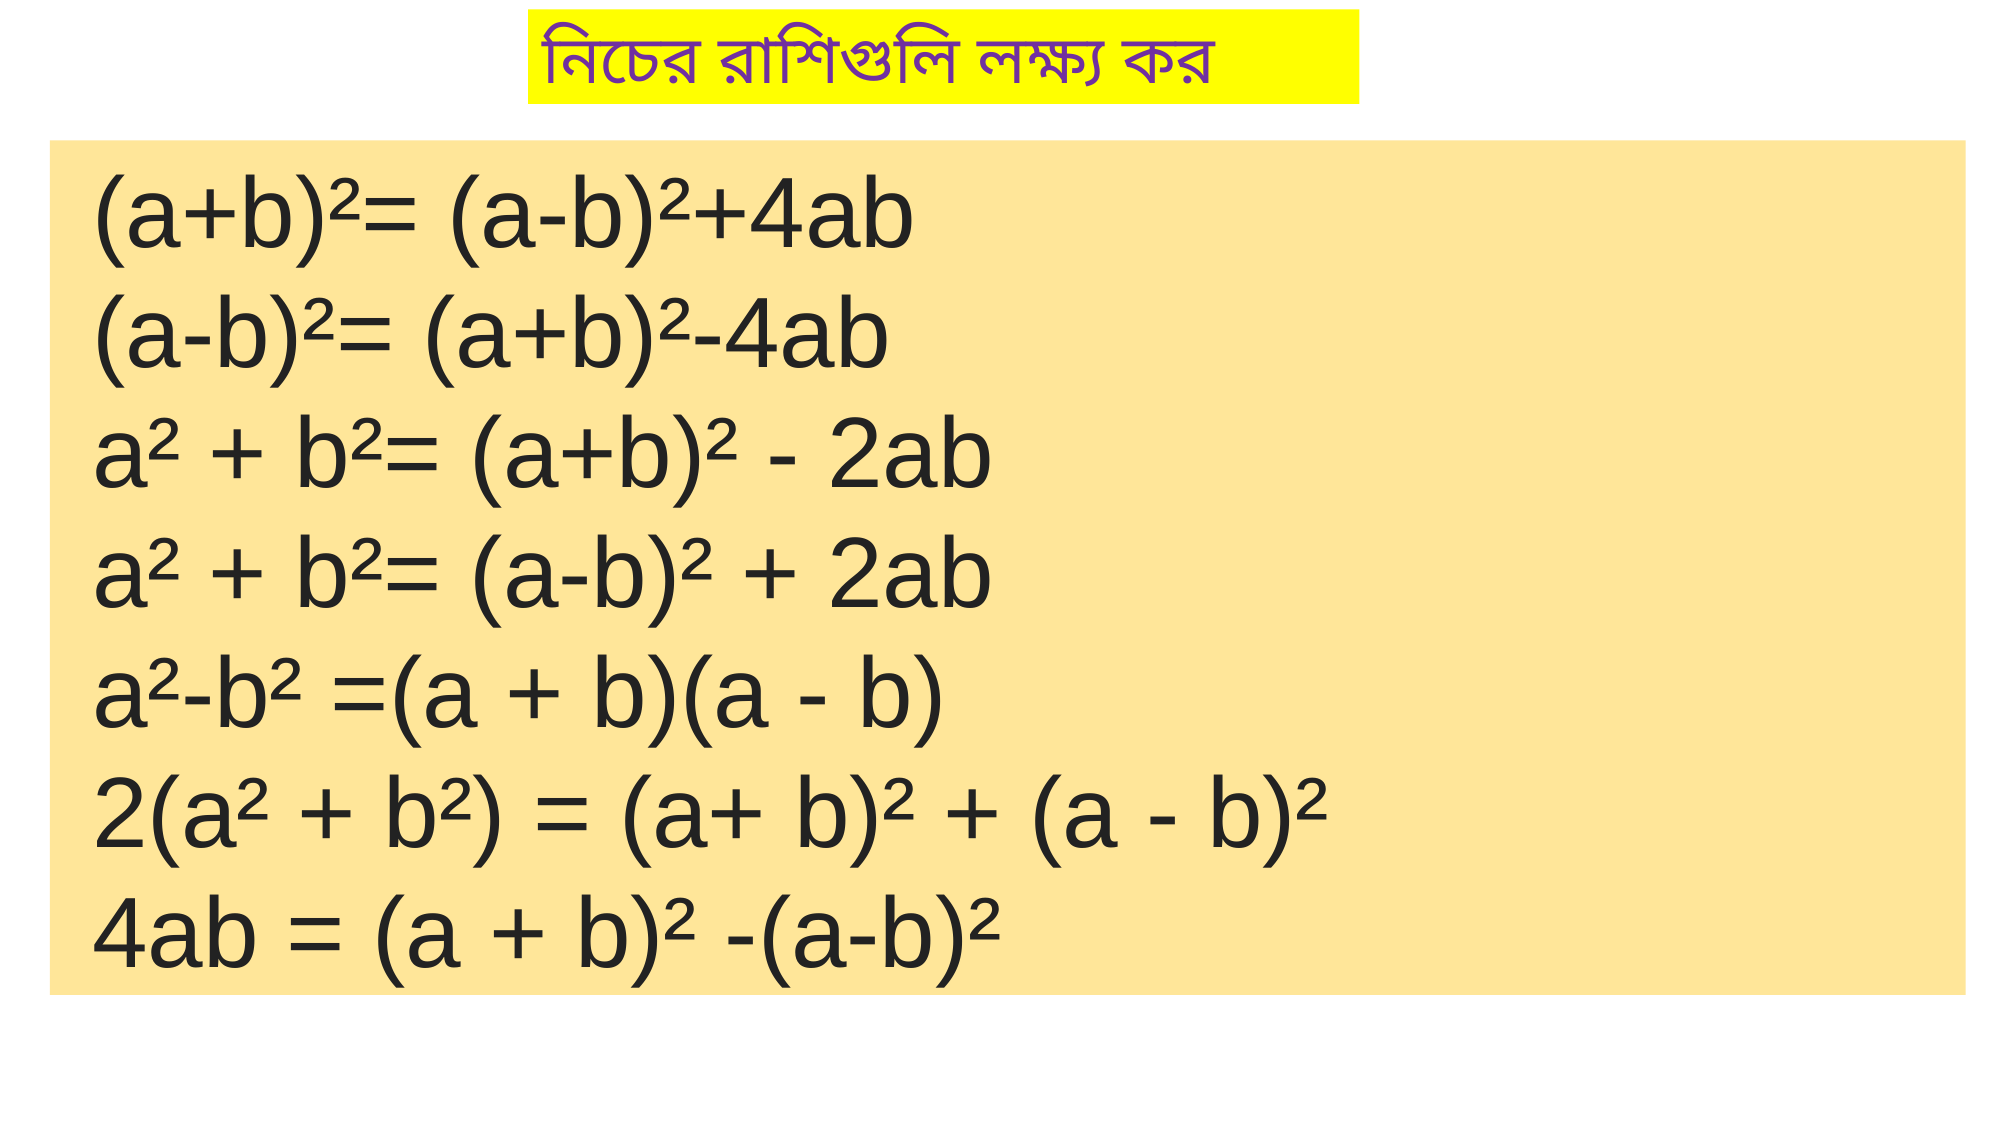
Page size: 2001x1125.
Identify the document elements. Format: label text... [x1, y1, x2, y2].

text_box নিচের রাশিগুলি লক্ষ্য কর [528, 9, 1360, 104]
text_box (a+b)²= (a-b)²+4ab (a-b)²= (a+b)²-4ab a² + b²= (a+b)² - 2ab a² + b²= (a-b)² + 2ab a²-b² =(a + b)(a - b) 2(a² + b²) = (a+ b)² + (a - b)² 4ab = (a + b)² -(a-b)² [49, 140, 1966, 995]
